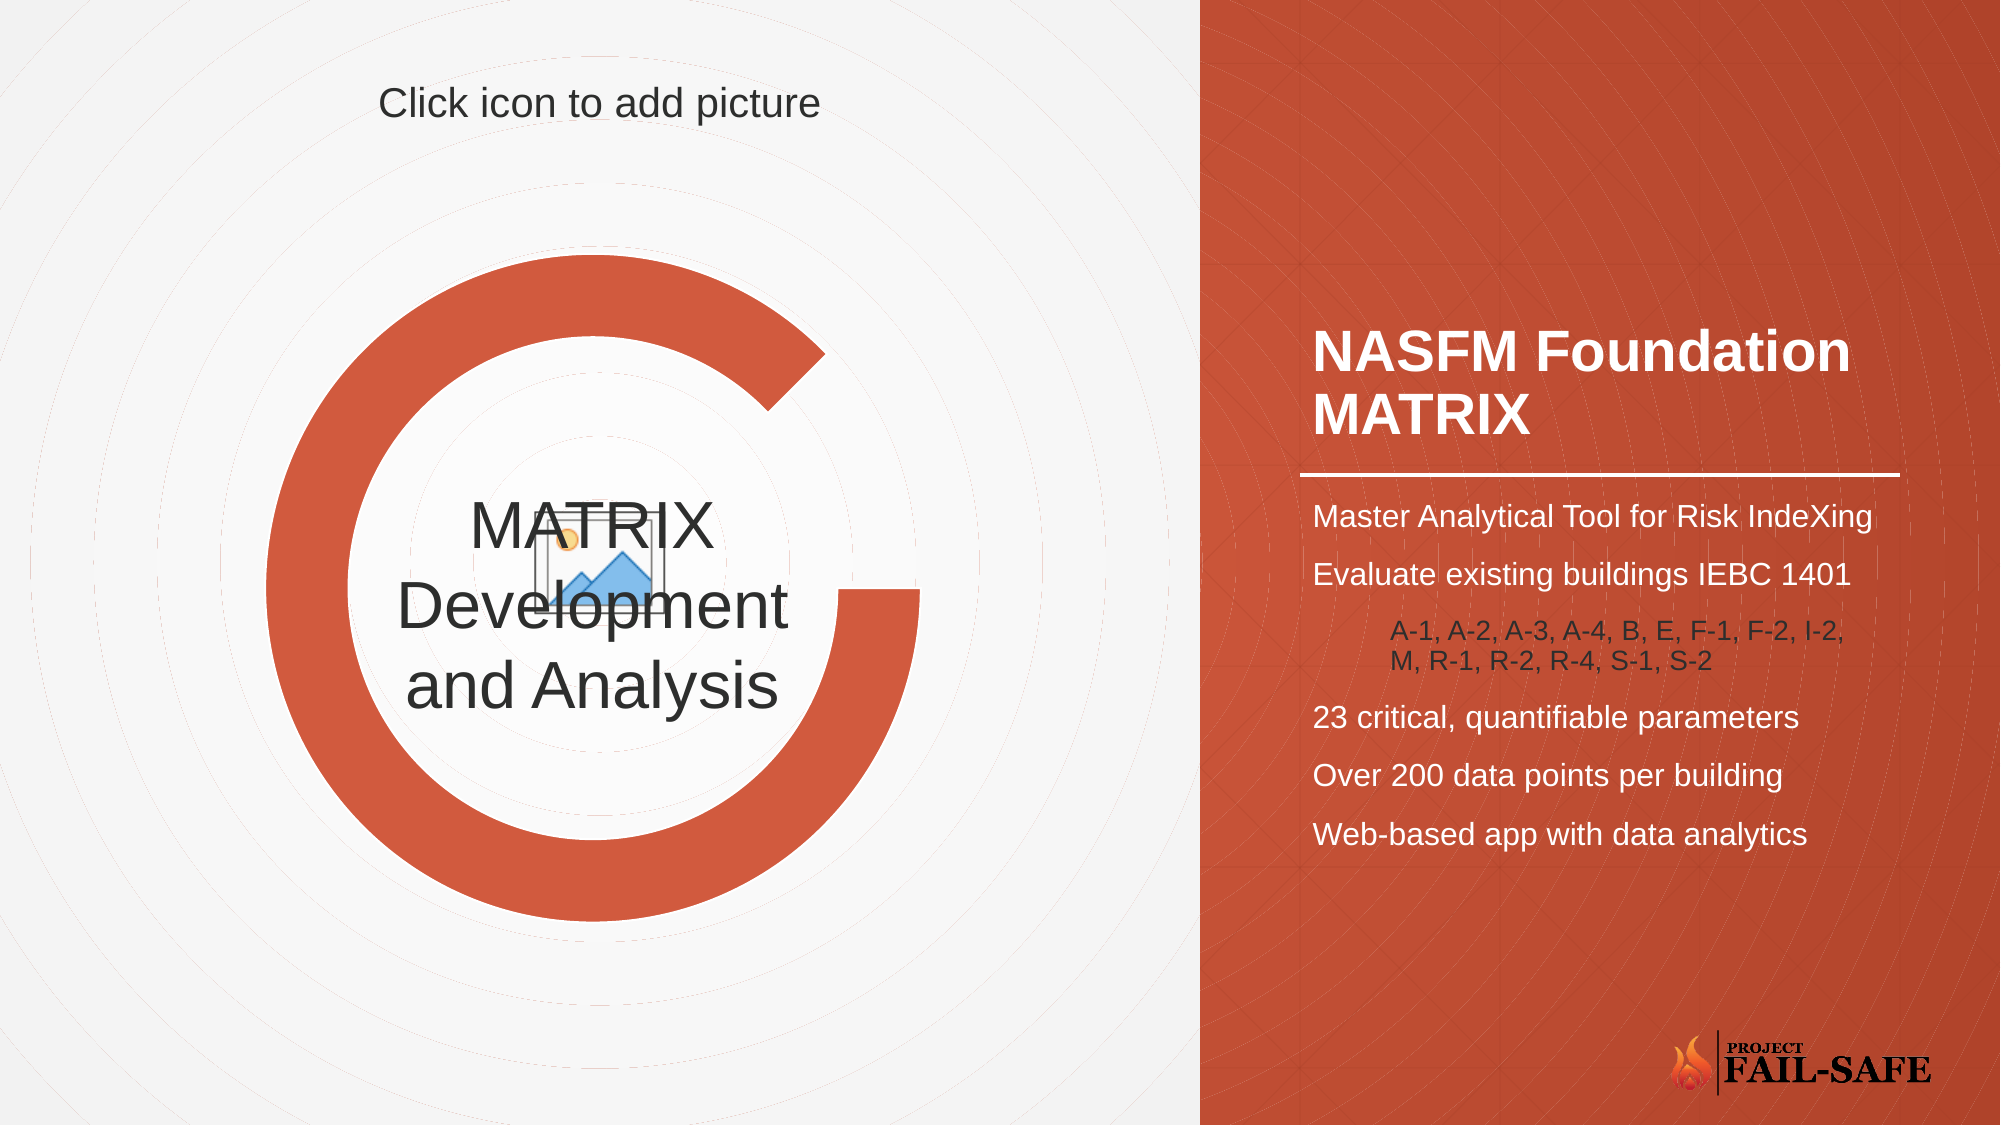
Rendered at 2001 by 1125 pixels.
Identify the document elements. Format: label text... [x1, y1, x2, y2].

title NASFM Foundation MATRIX [1297, 94, 1898, 455]
picture [0, 0, 1200, 1125]
list Master Analytical Tool for Risk IndeXing Evaluate existing buildings IEBC 1401 A-1, A-2, A-3, A-4, B, E, F-1, F-2, I-2, M, R-1, R-2, R-4, S-1, S-2 23 critical, quantifiable parameters Over 200 data points per building Web-based app with data analytics [1297, 491, 1898, 867]
picture [1644, 995, 1958, 1125]
